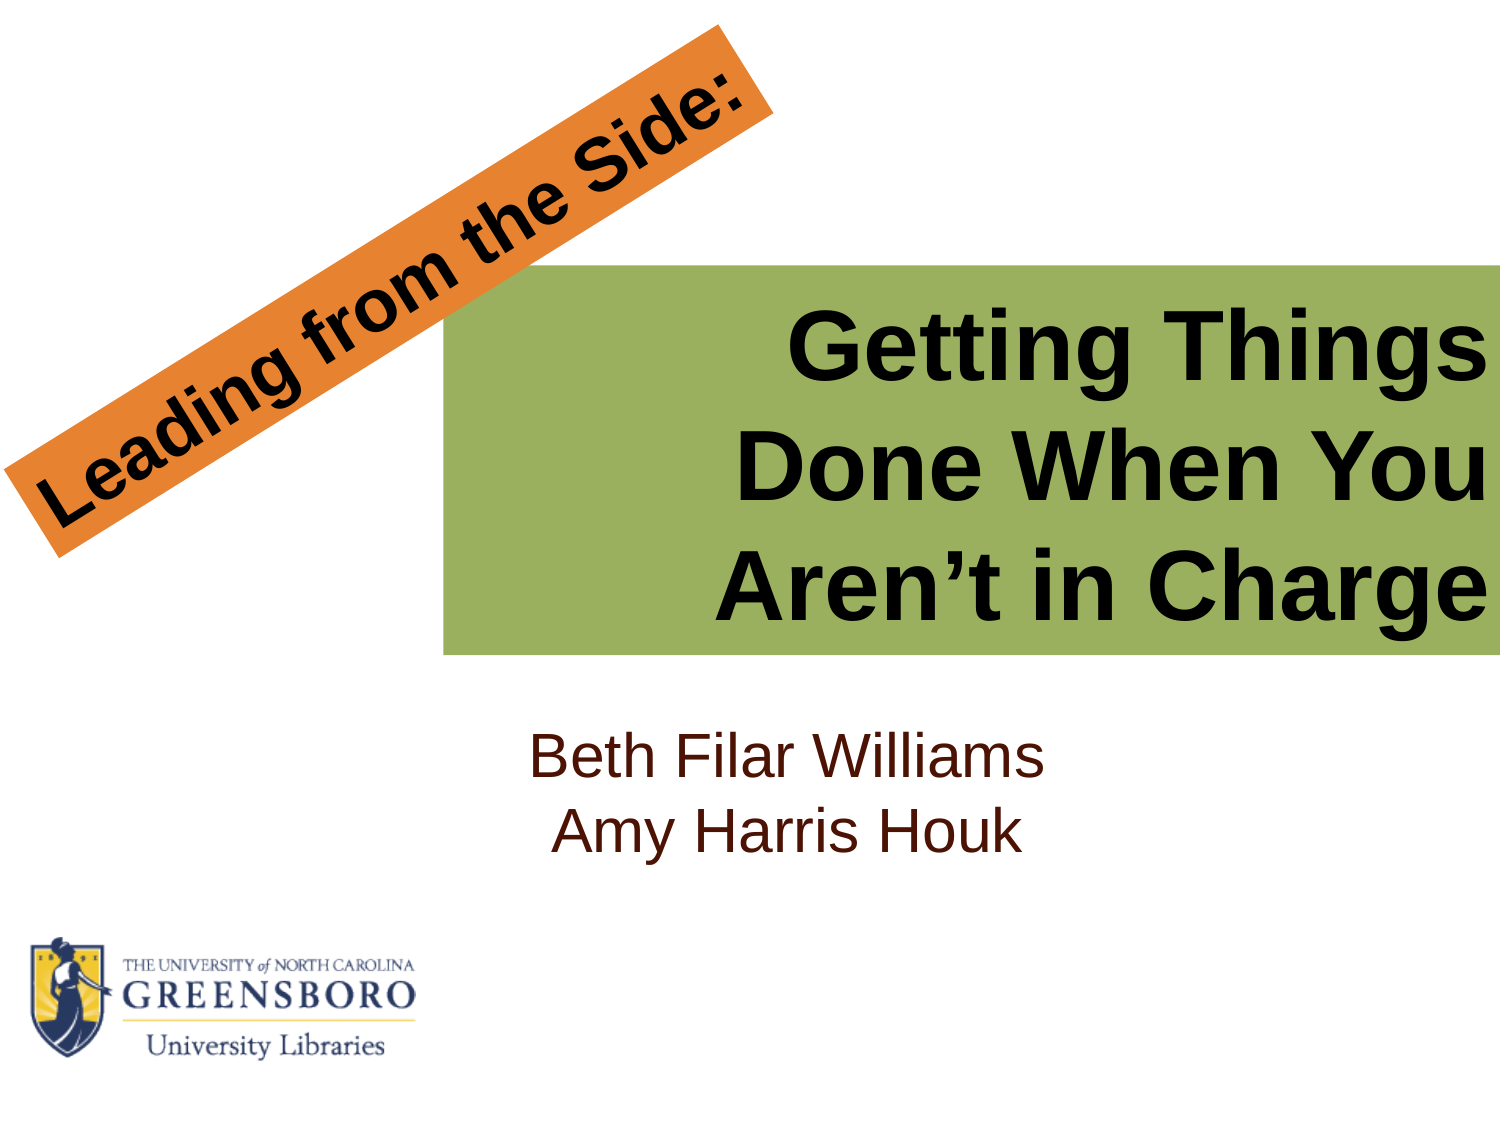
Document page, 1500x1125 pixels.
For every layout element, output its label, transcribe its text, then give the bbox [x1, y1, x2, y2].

subtitle Beth Filar Williams Amy Harris Houk [415, 699, 1129, 1125]
text_box Leading from the Side: [3, 24, 774, 559]
title Getting Things Done When You Aren’t in Charge [443, 265, 1500, 656]
picture [24, 937, 416, 1069]
